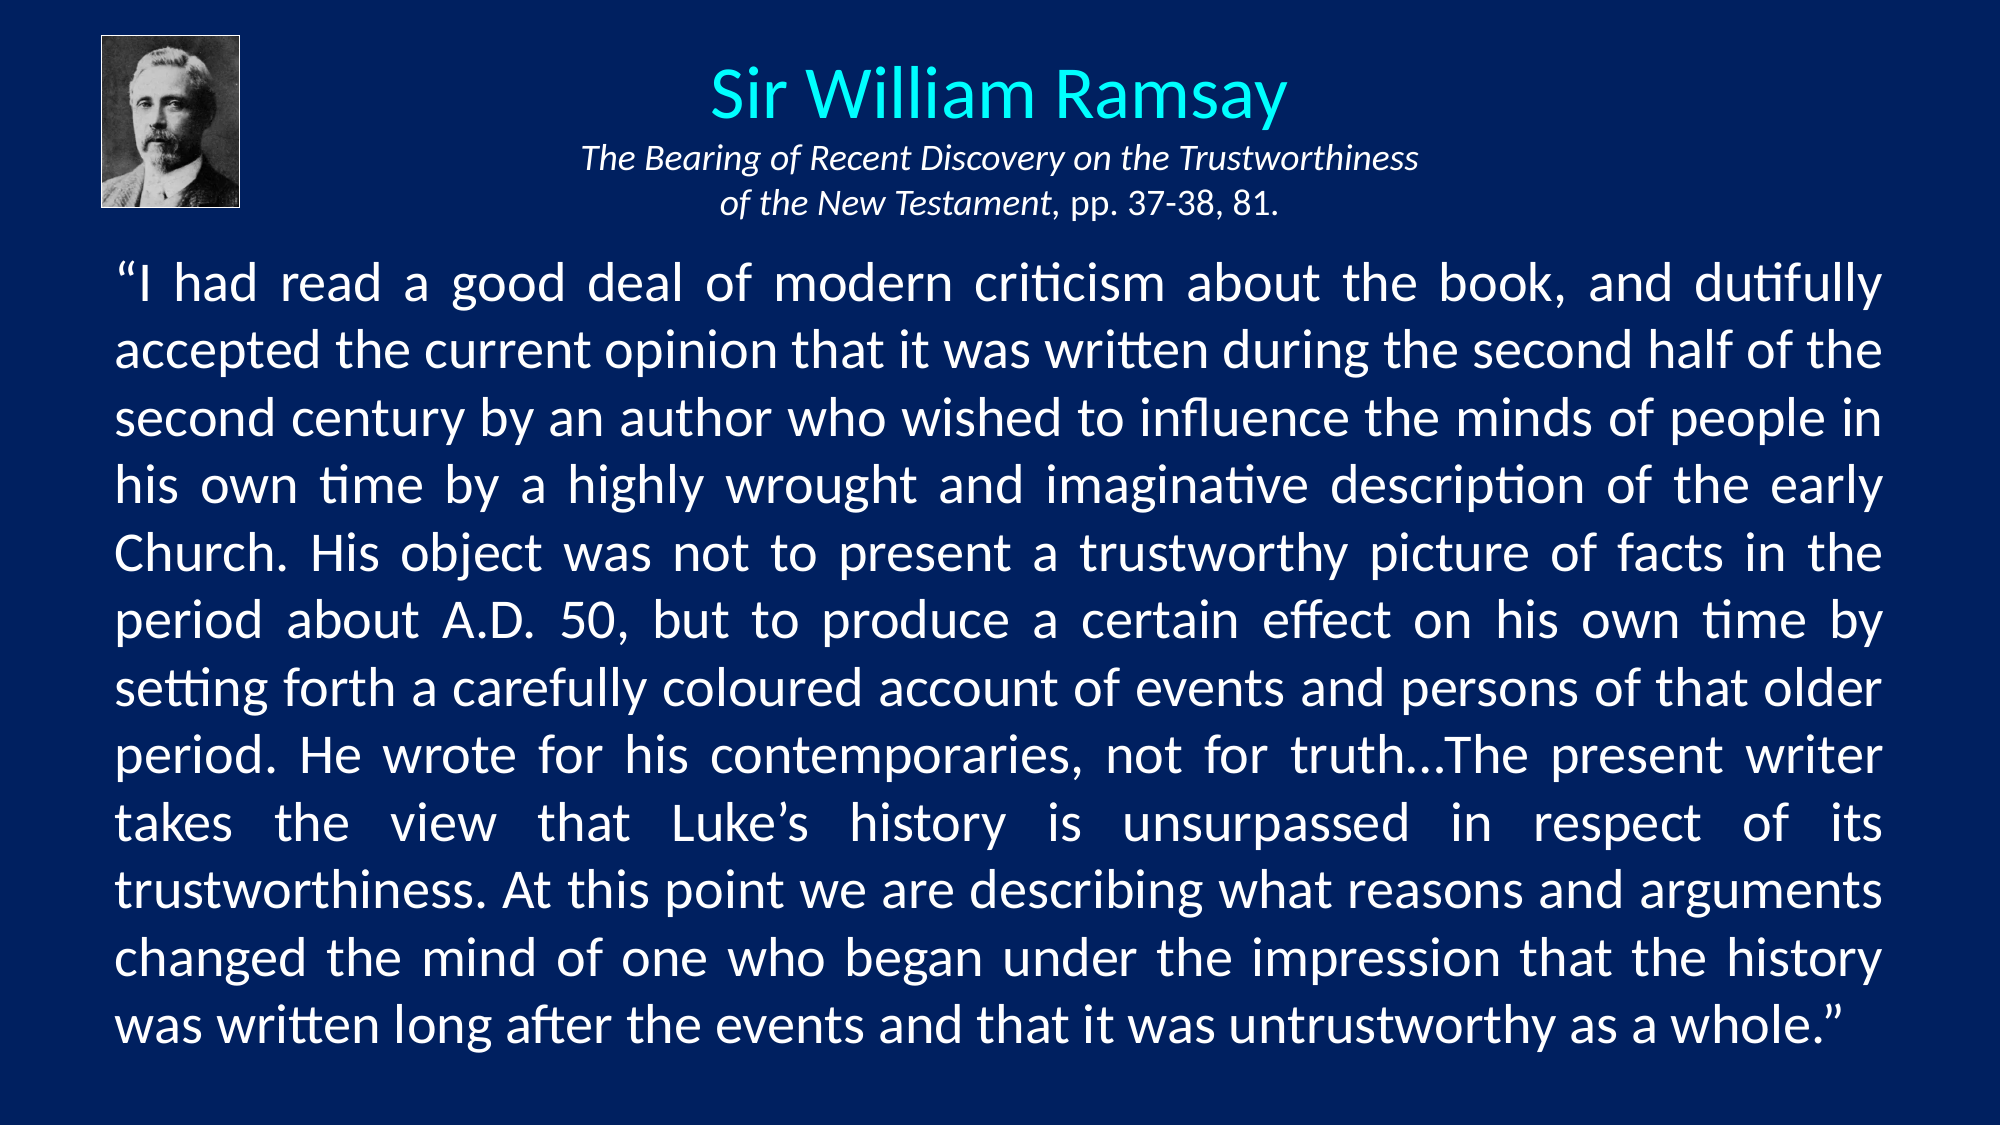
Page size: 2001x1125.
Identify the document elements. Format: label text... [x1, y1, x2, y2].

text_box Sir William Ramsay The Bearing of Recent Discovery on the Trustworthiness of the New Testament, pp. 37-38, 81. [554, 35, 1446, 231]
list “I had read a good deal of modern criticism about the book, and dutifully accepted the current opinion that it was written during the second half of the second century by an author who wished to influence the minds of people in his own time by a highly wrought and imaginative description of the early Church. His object was not to present a trustworthy picture of facts in the period about A.D. 50, but to produce a certain effect on his own time by setting forth a carefully coloured account of events and persons of that older period. He wrote for his contemporaries, not for truth…The present writer takes the view that Luke’s history is unsurpassed in respect of its trustworthiness. At this point we are describing what reasons and arguments changed the mind of one who began under the impression that the history was written long after the events and that it was untrustworthy as a whole.” [99, 237, 1900, 1025]
picture [101, 35, 240, 208]
